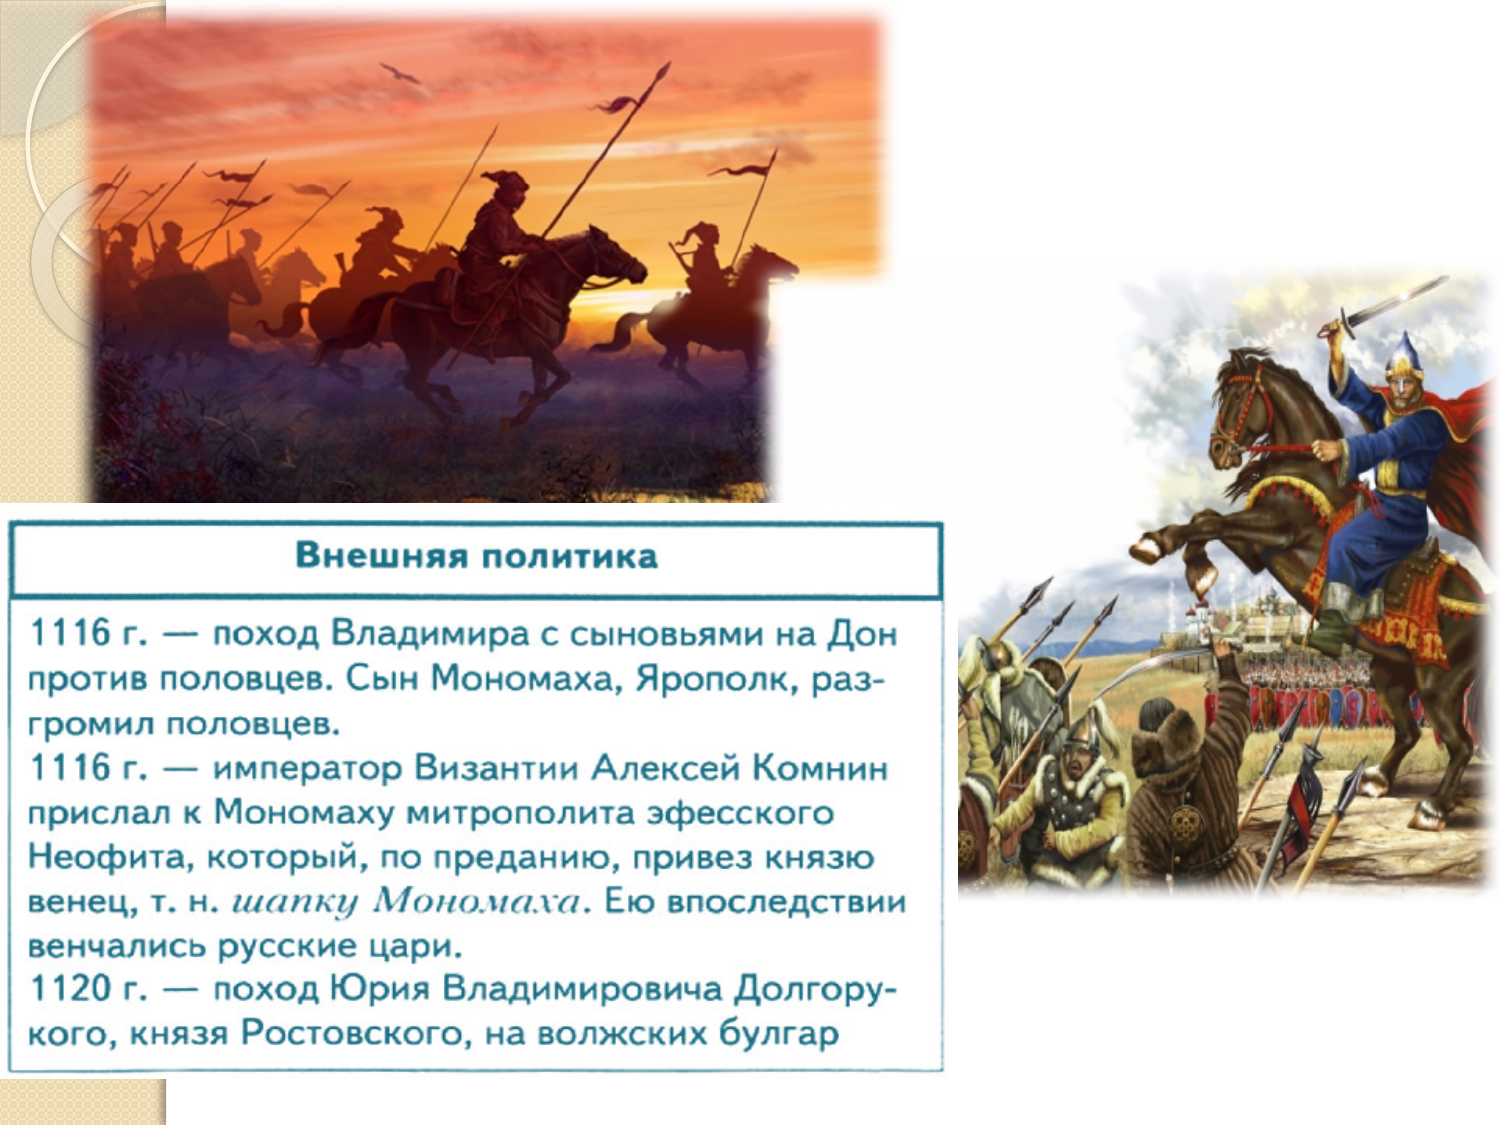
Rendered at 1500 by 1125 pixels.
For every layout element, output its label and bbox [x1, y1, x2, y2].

picture [70, 0, 1500, 903]
list [0, 503, 959, 1079]
